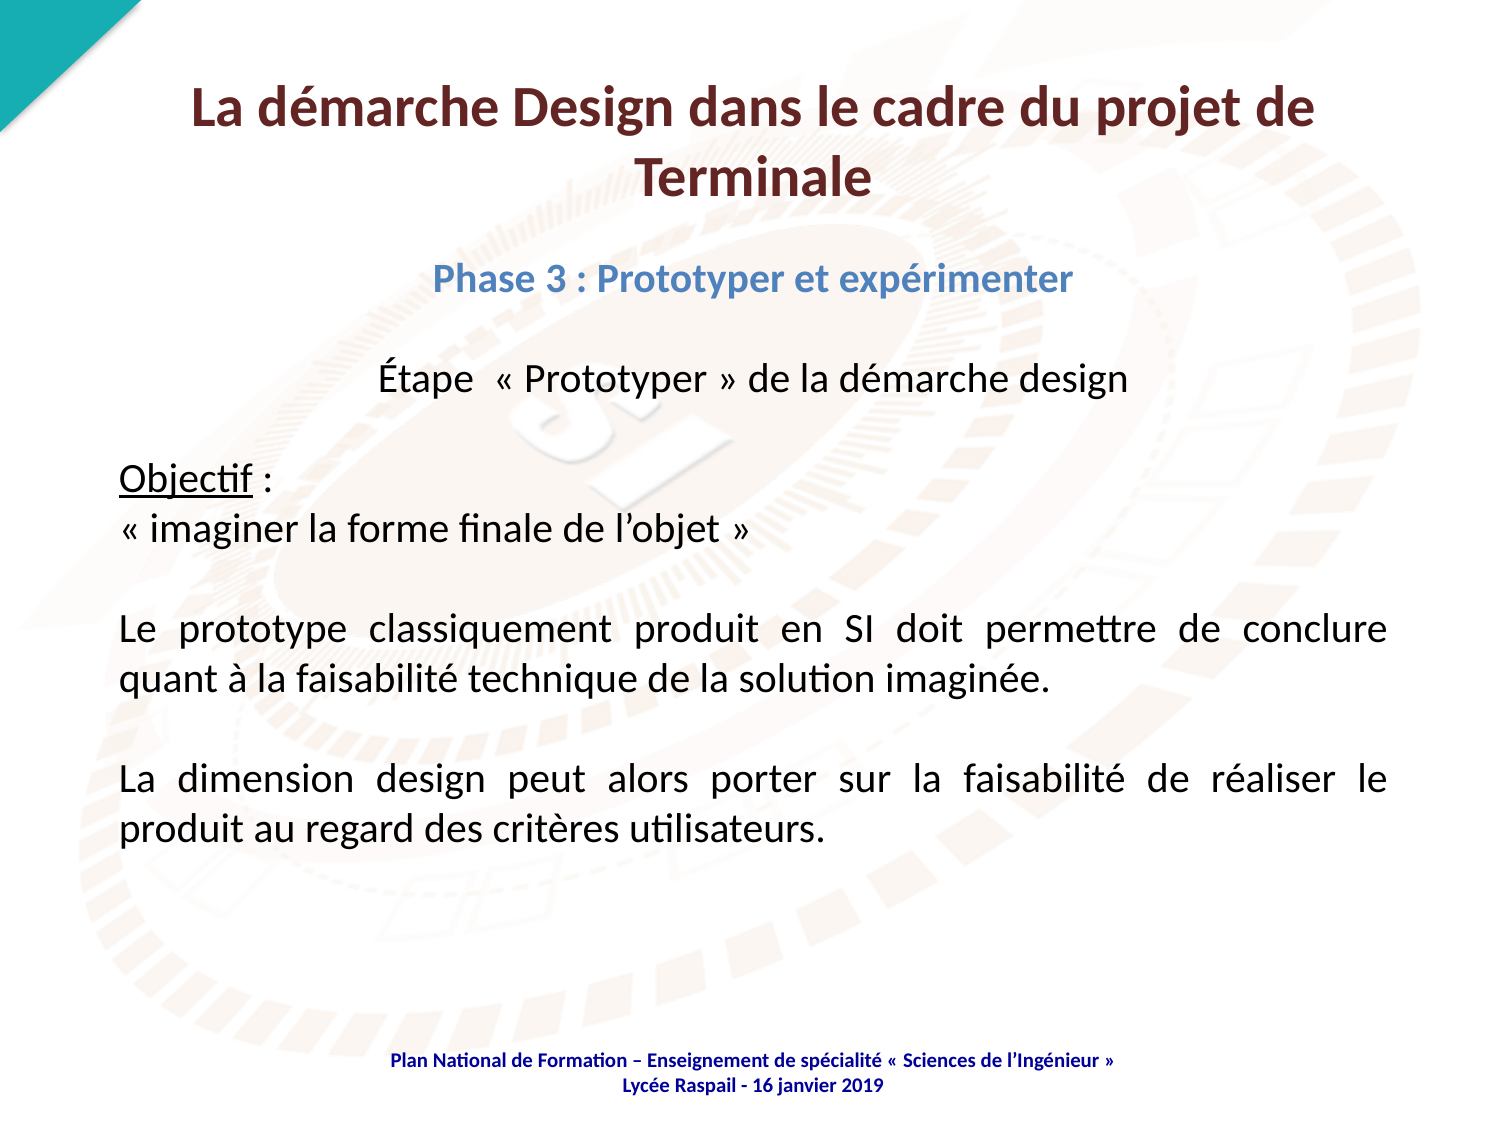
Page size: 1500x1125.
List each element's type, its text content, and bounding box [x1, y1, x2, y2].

text_box Phase 3 : Prototyper et expérimenter Étape « Prototyper » de la démarche design Objectif : « imaginer la forme finale de l’objet » Le prototype classiquement produit en SI doit permettre de conclure quant à la faisabilité technique de la solution imaginée. La dimension design peut alors porter sur la faisabilité de réaliser le produit au regard des critères utilisateurs. [103, 243, 1404, 919]
text_box La démarche Design dans le cadre du projet de Terminale [147, 60, 1360, 216]
